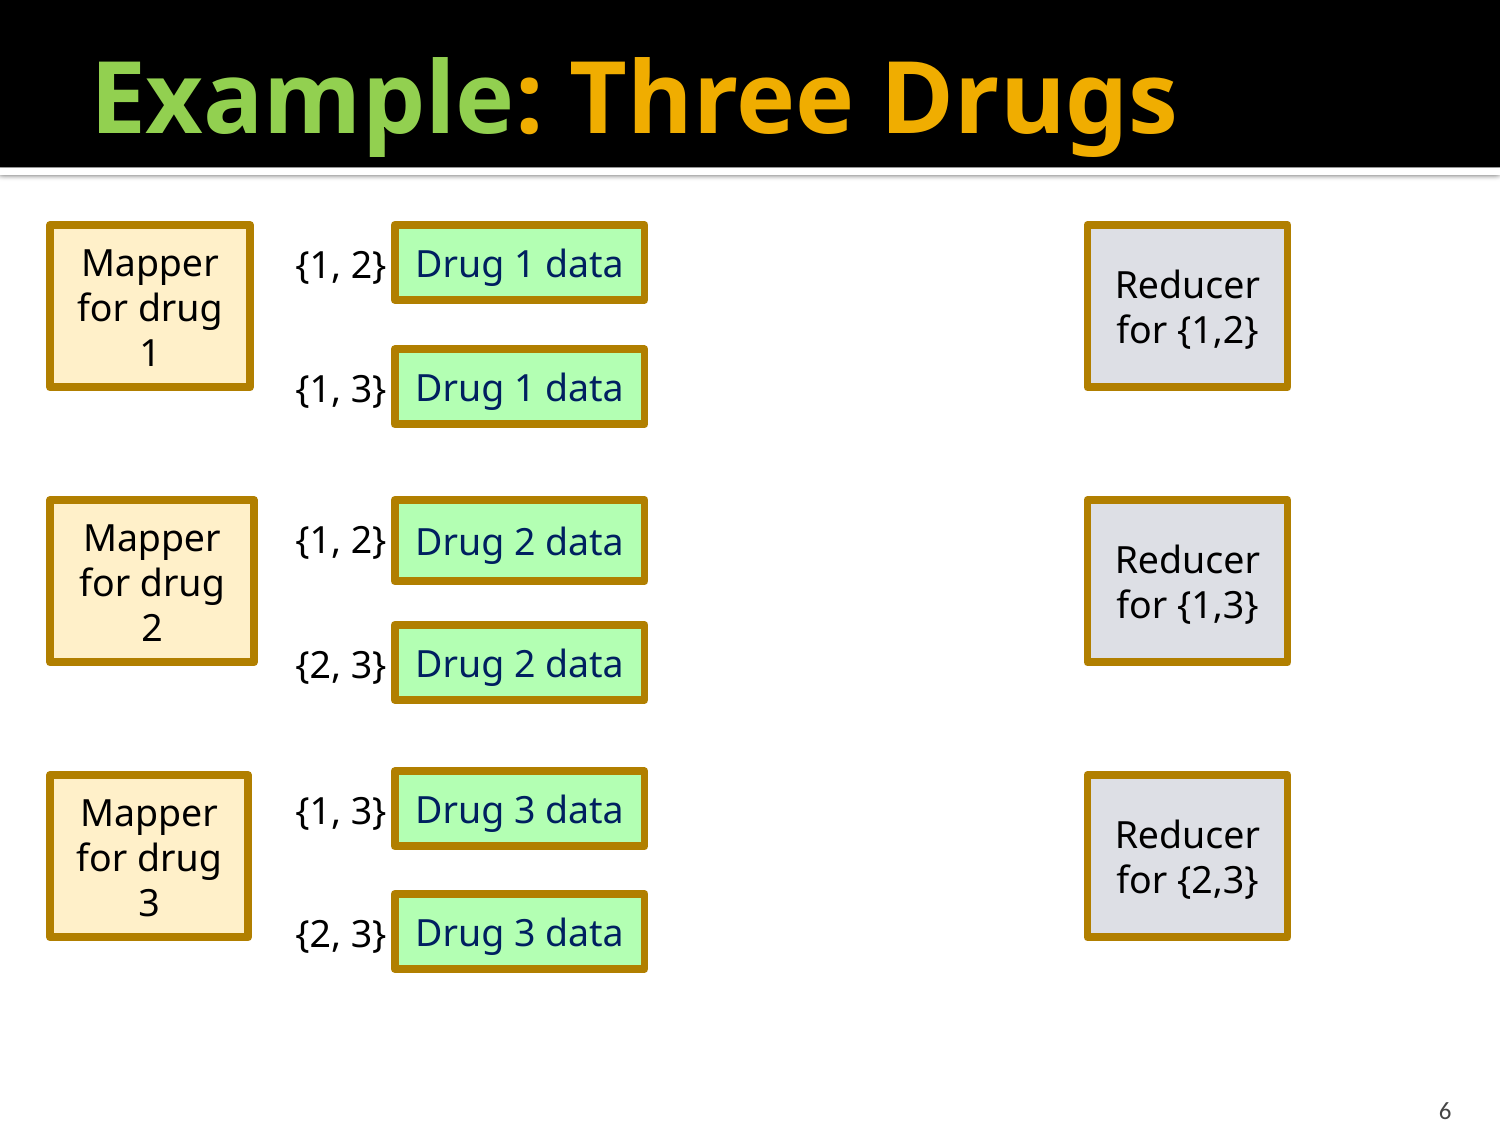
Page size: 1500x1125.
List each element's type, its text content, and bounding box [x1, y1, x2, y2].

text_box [287, 624, 645, 700]
text_box Reducer for {2,3} [1084, 771, 1291, 941]
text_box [287, 499, 645, 582]
text_box Reducer for {1,3} [1084, 496, 1291, 666]
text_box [287, 224, 645, 300]
text_box Reducer for {1,2} [1084, 221, 1291, 391]
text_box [287, 893, 645, 969]
text_box Mapper for drug 1 [46, 221, 254, 391]
text_box Mapper for drug 3 [46, 771, 252, 941]
slide_number 6 [1345, 1080, 1467, 1125]
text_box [287, 771, 645, 847]
text_box Mapper for drug 2 [46, 496, 258, 666]
title Example: Three Drugs [75, 24, 1500, 163]
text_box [287, 349, 645, 425]
